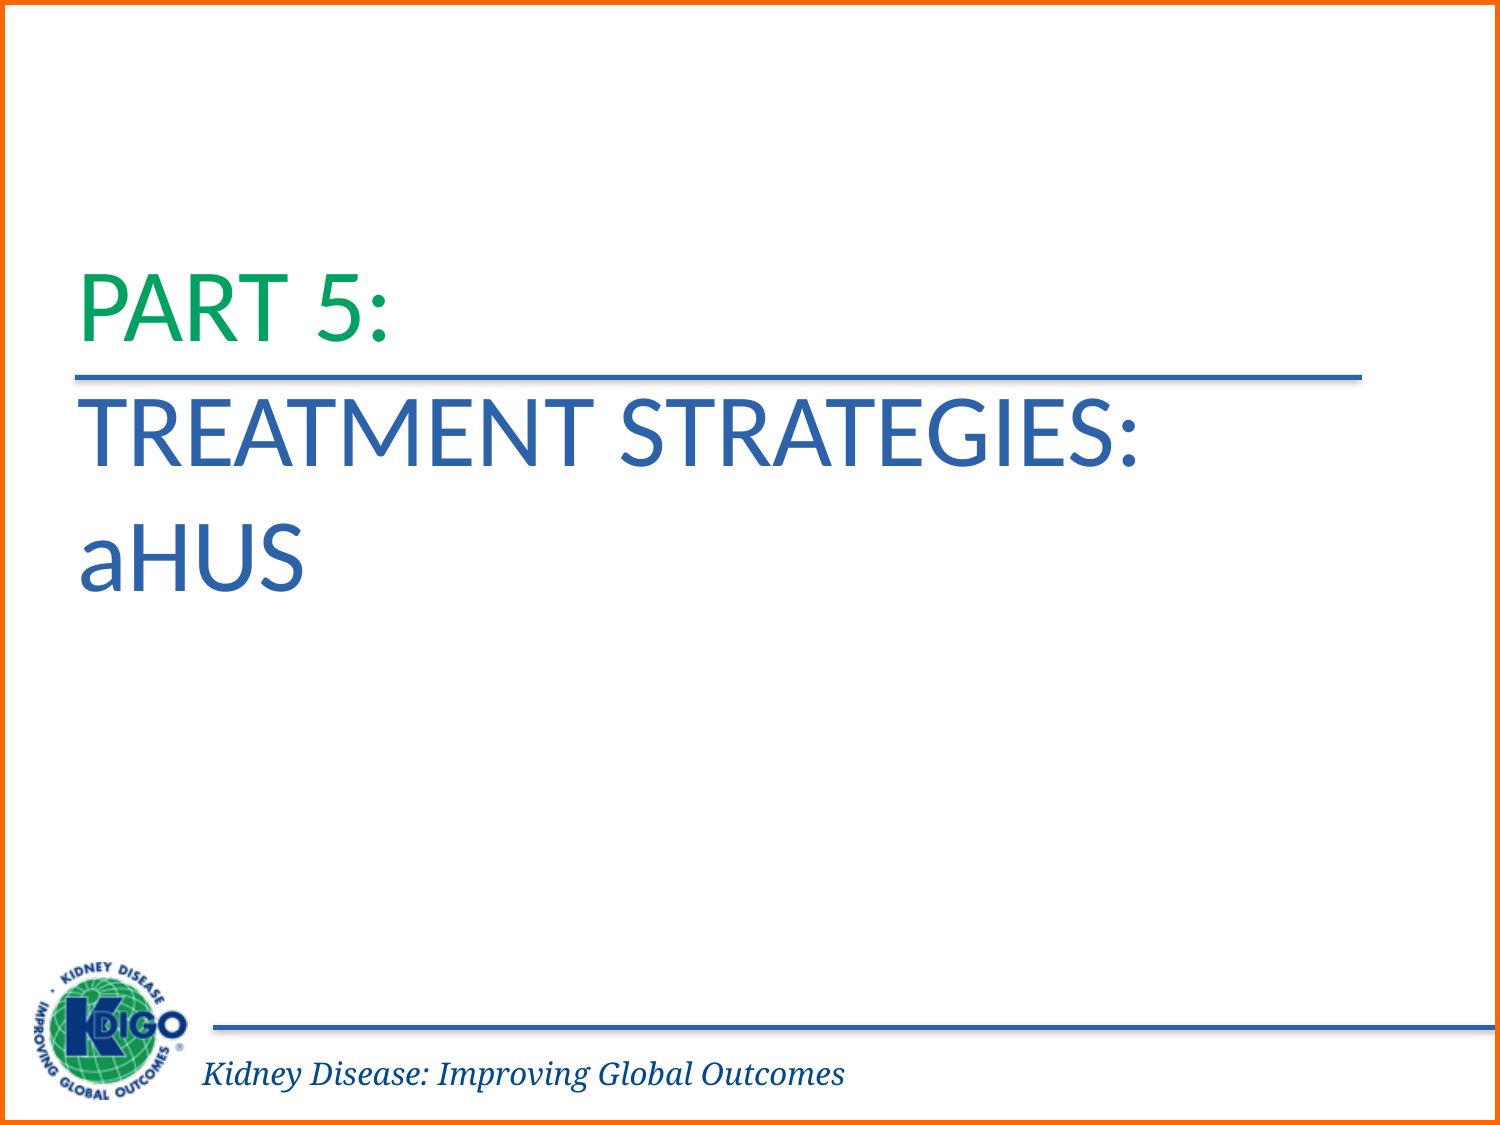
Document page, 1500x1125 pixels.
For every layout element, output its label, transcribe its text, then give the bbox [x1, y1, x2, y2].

text_box [74, 374, 1363, 381]
picture [34, 962, 188, 1100]
text_box Part 5: Treatment Strategies: aHUS [62, 229, 1413, 620]
